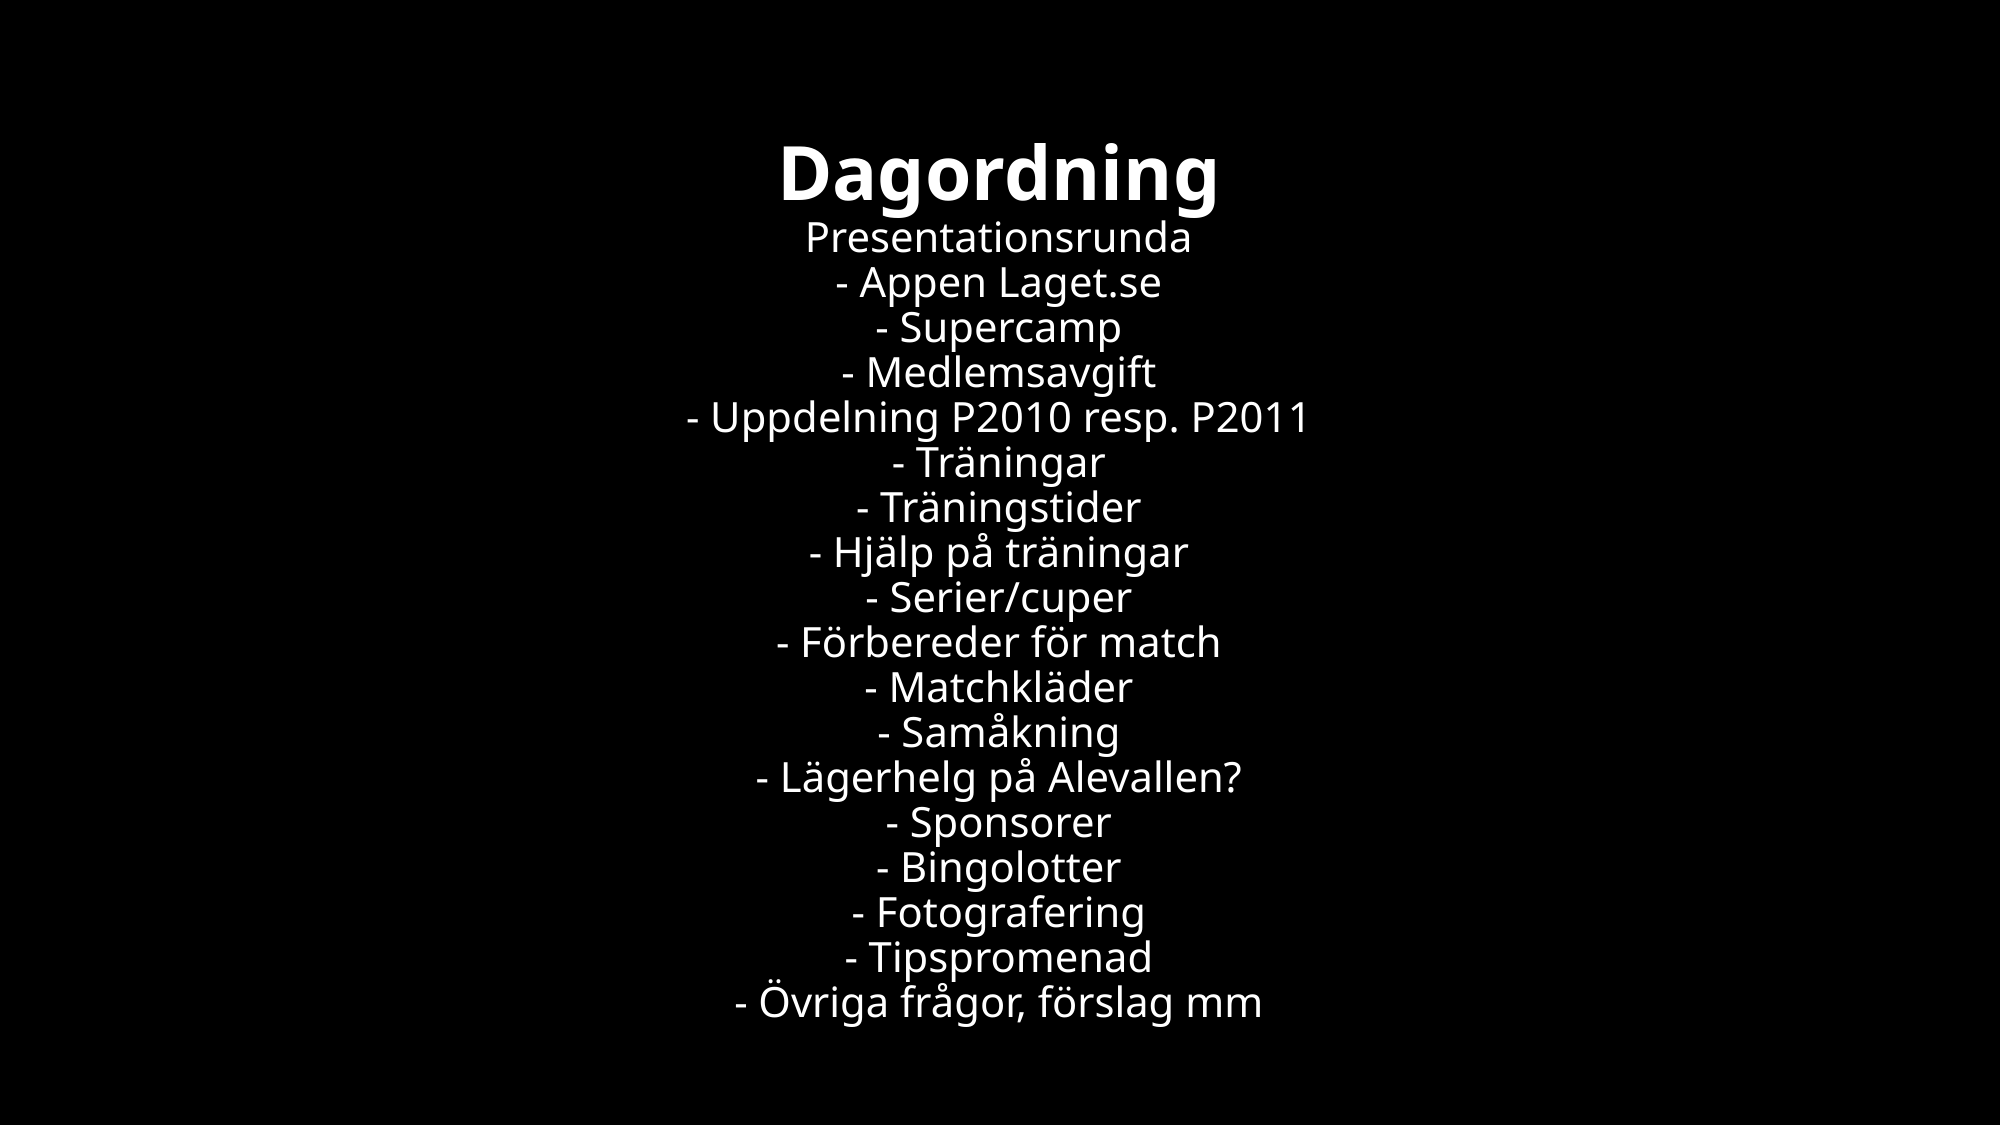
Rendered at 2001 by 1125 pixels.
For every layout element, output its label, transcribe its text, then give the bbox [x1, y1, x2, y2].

title Dagordning Presentationsrunda - Appen Laget.se - Supercamp - Medlemsavgift - Uppdelning P2010 resp. P2011 - Träningar - Träningstider - Hjälp på träningar - Serier/cuper - Förbereder för match - Matchkläder - Samåkning - Lägerhelg på Alevallen? - Sponsorer - Bingolotter - Fotografering - Tipspromenad - Övriga frågor, förslag mm [136, 108, 1862, 1034]
